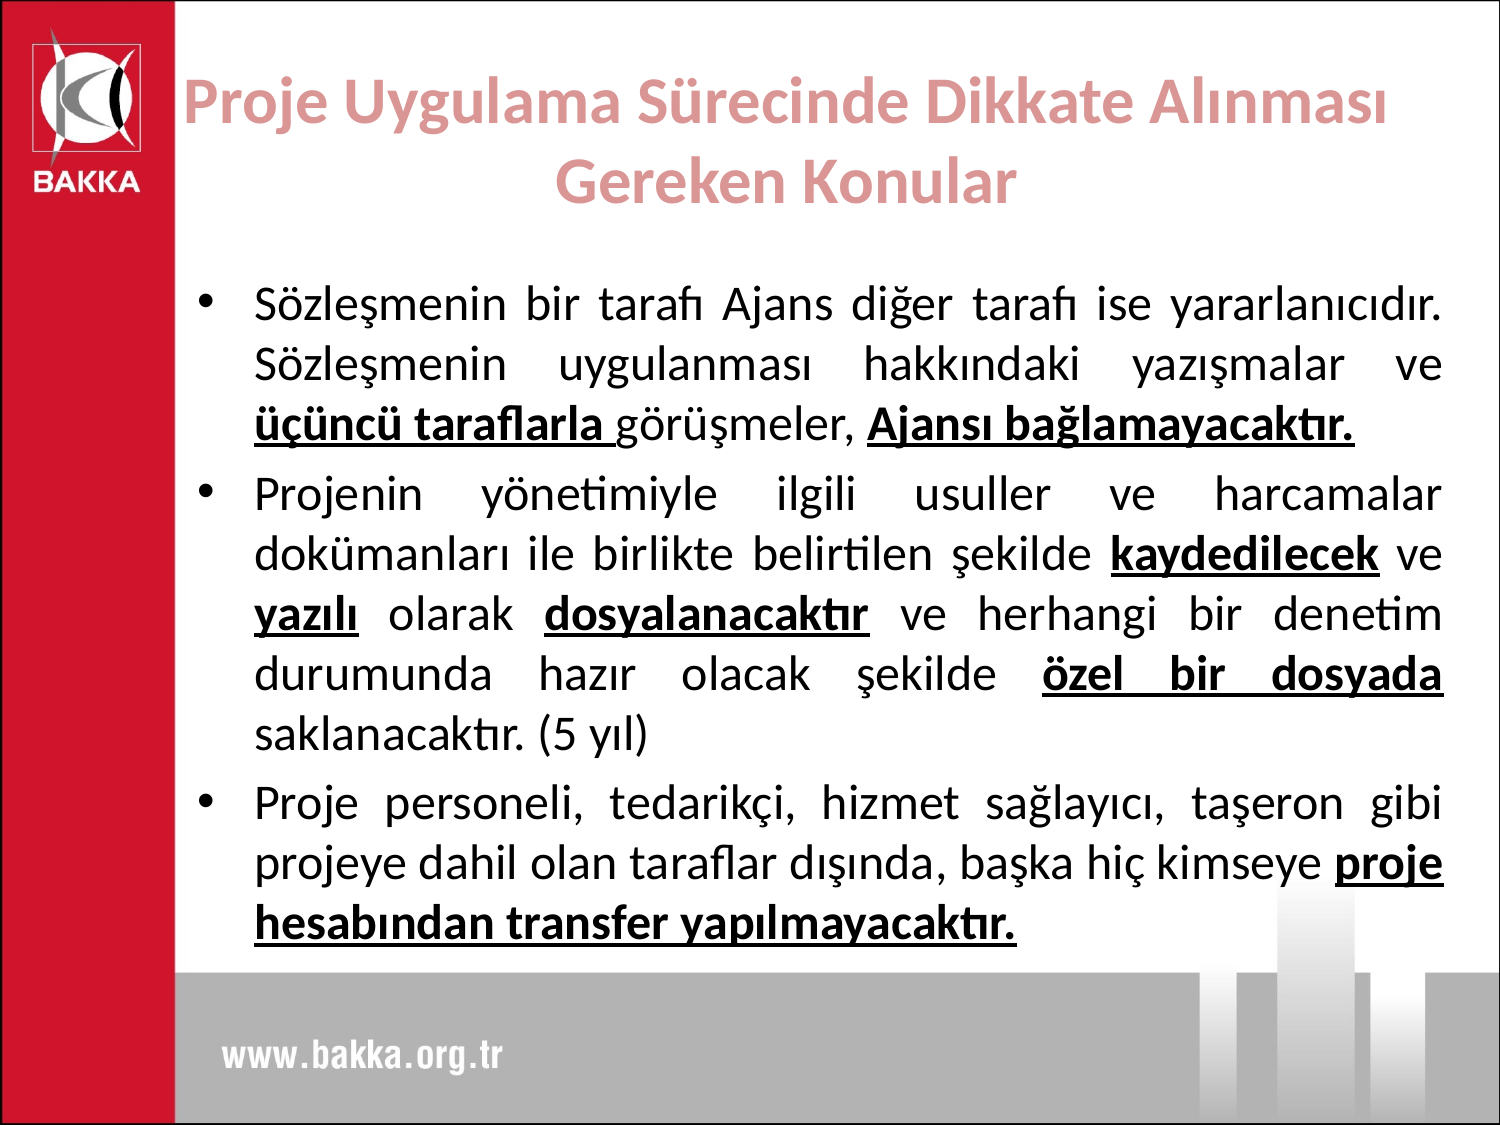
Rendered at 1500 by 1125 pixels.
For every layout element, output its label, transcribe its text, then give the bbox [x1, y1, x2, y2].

picture [0, 0, 1500, 1125]
title Proje Uygulama Sürecinde Dikkate Alınması Gereken Konular [111, 42, 1463, 231]
list Sözleşmenin bir tarafı Ajans diğer tarafı ise yararlanıcıdır. Sözleşmenin uygulanması hakkındaki yazışmalar ve üçüncü taraflarla görüşmeler, Ajansı bağlamayacaktır. Projenin yönetimiyle ilgili usuller ve harcamalar dokümanları ile birlikte belirtilen şekilde kaydedilecek ve yazılı olarak dosyalanacaktır ve herhangi bir denetim durumunda hazır olacak şekilde özel bir dosyada saklanacaktır. (5 yıl) Proje personeli, tedarikçi, hizmet sağlayıcı, taşeron gibi projeye dahil olan taraflar dışında, başka hiç kimseye proje hesabından transfer yapılmayacaktır. [182, 262, 1459, 953]
